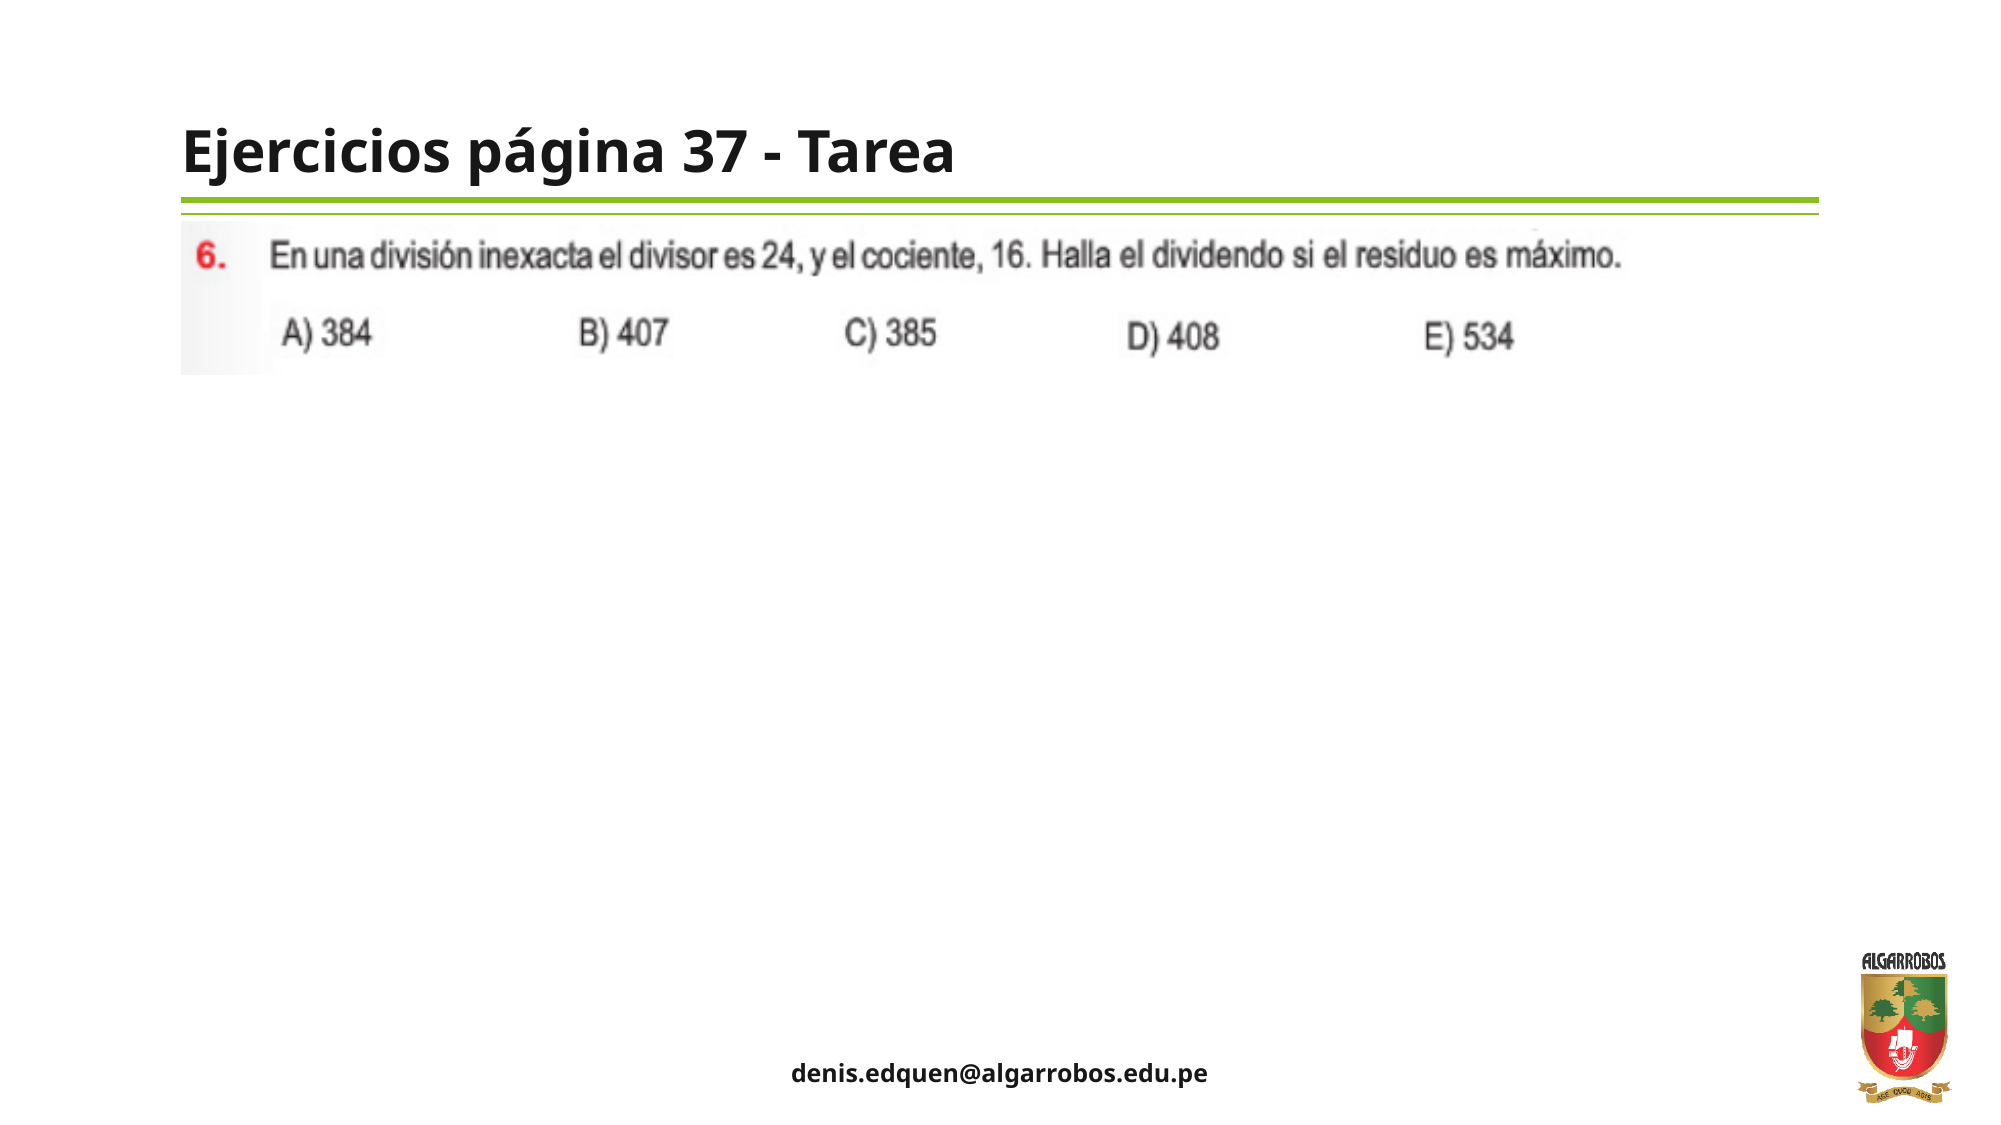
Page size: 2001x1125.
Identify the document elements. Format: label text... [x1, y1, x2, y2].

picture [181, 221, 1640, 375]
footer denis.edquen@algarrobos.edu.pe [481, 1042, 1519, 1103]
title Ejercicios página 37 - Tarea [181, 12, 1819, 193]
picture [1856, 952, 1952, 1103]
